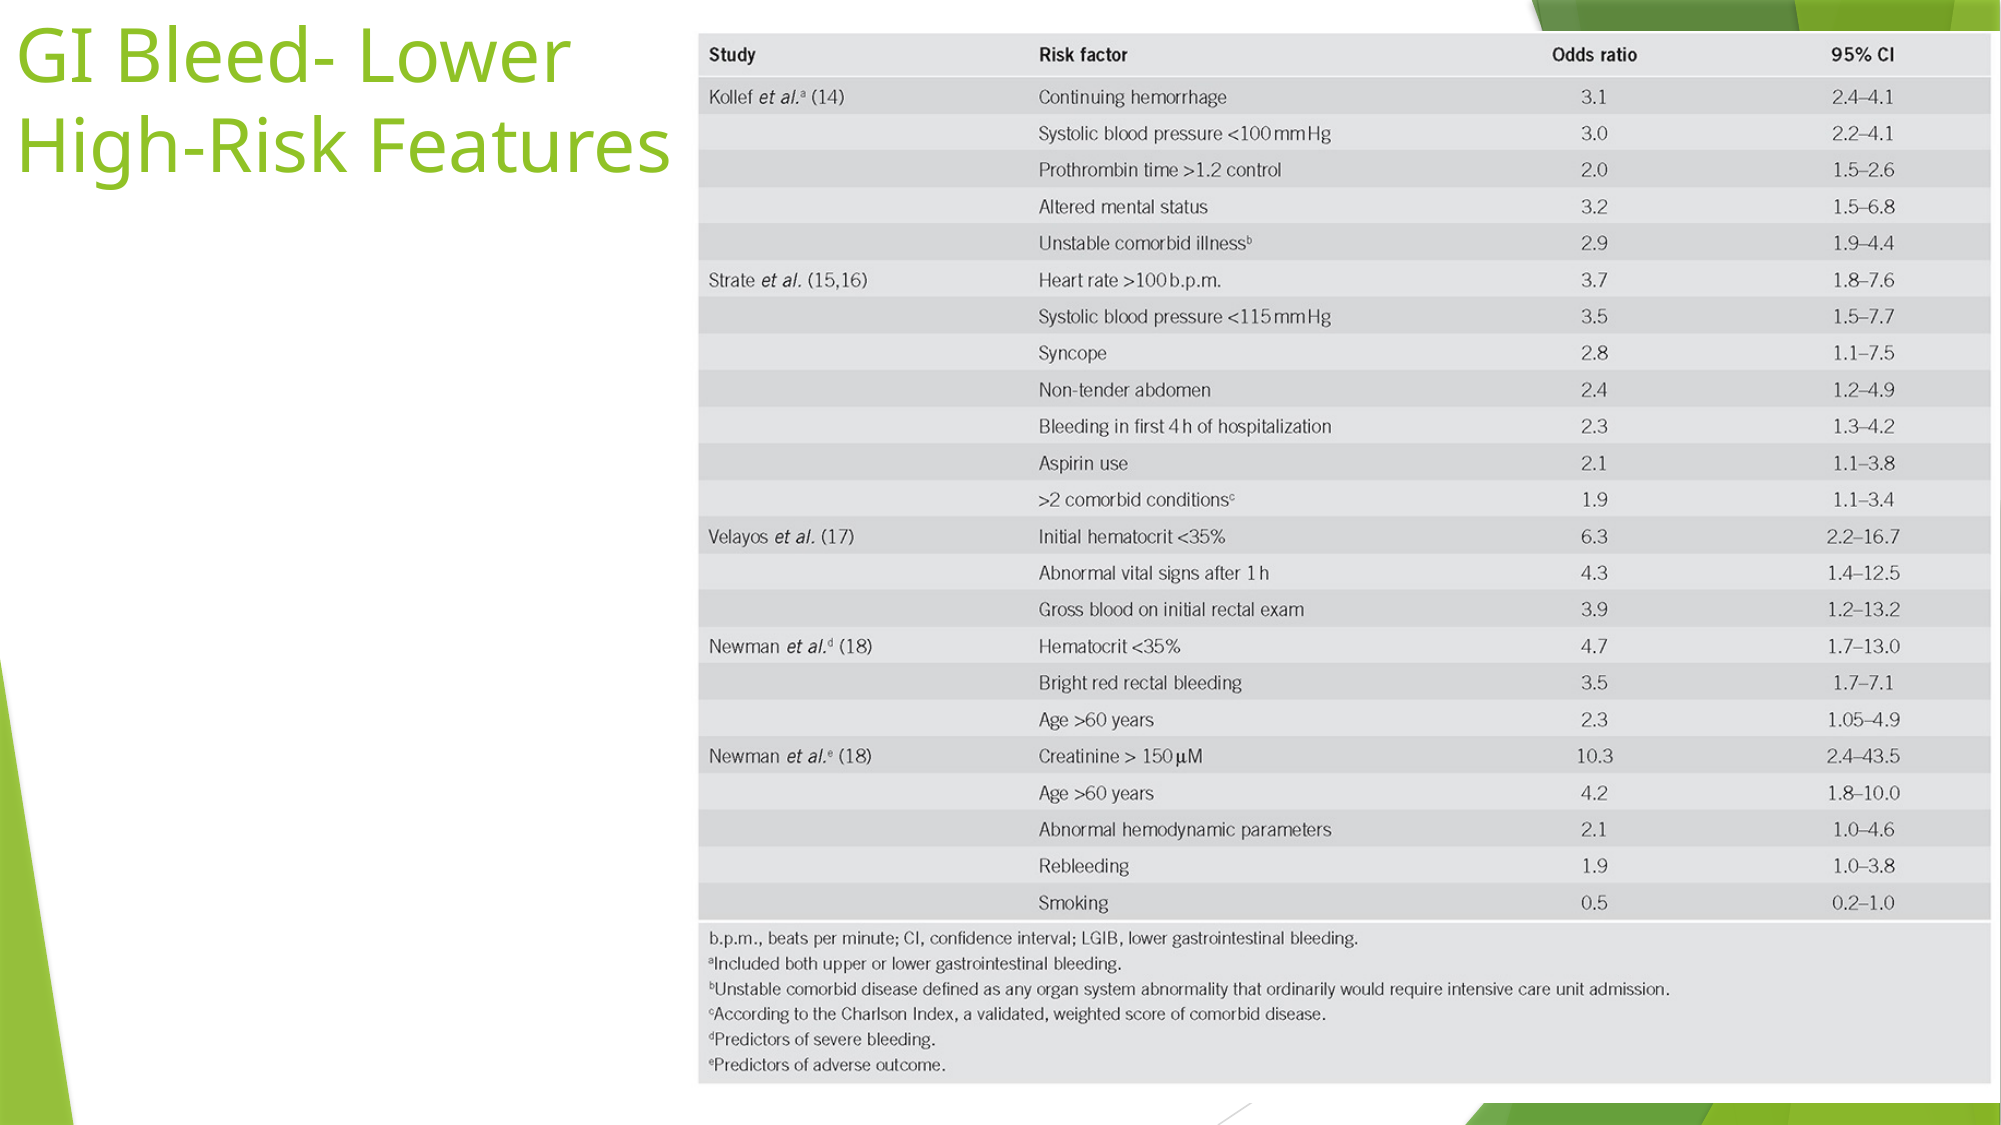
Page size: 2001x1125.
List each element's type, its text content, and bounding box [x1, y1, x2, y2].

title GI Bleed- Lower High-Risk Features [0, 0, 1411, 217]
picture [690, 30, 2000, 1103]
